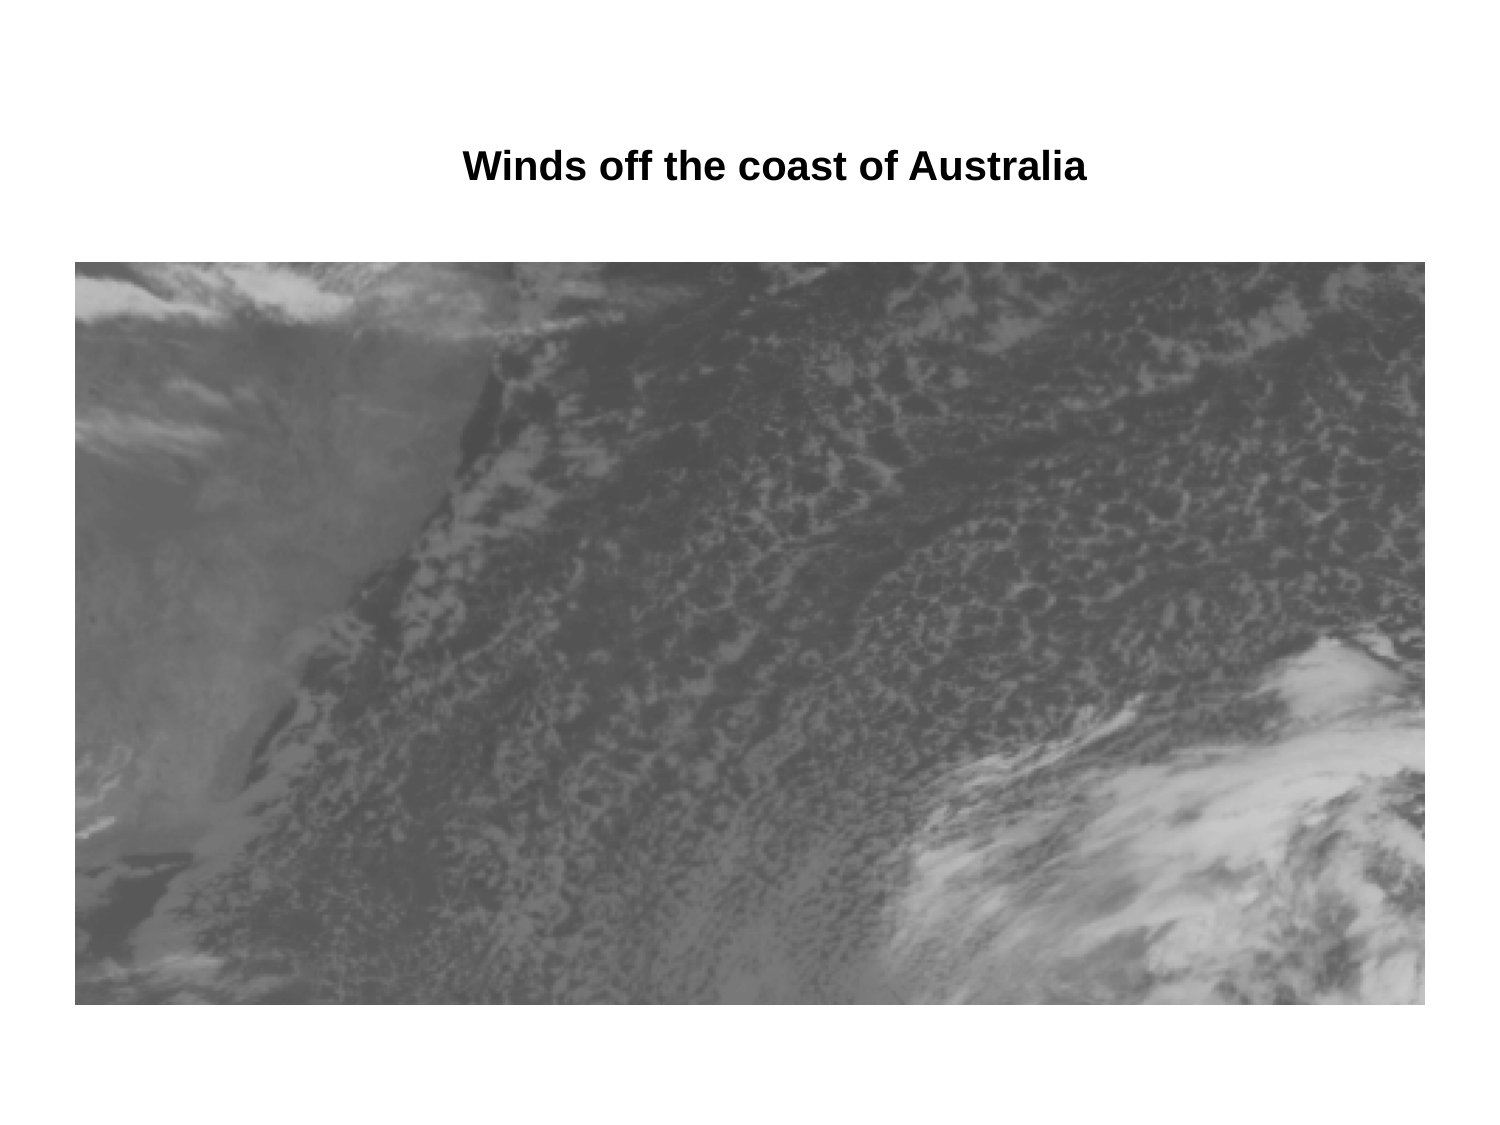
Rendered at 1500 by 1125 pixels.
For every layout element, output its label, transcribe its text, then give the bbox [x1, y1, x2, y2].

text_box Winds off the coast of Australia [99, 70, 1450, 258]
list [74, 262, 1426, 1006]
